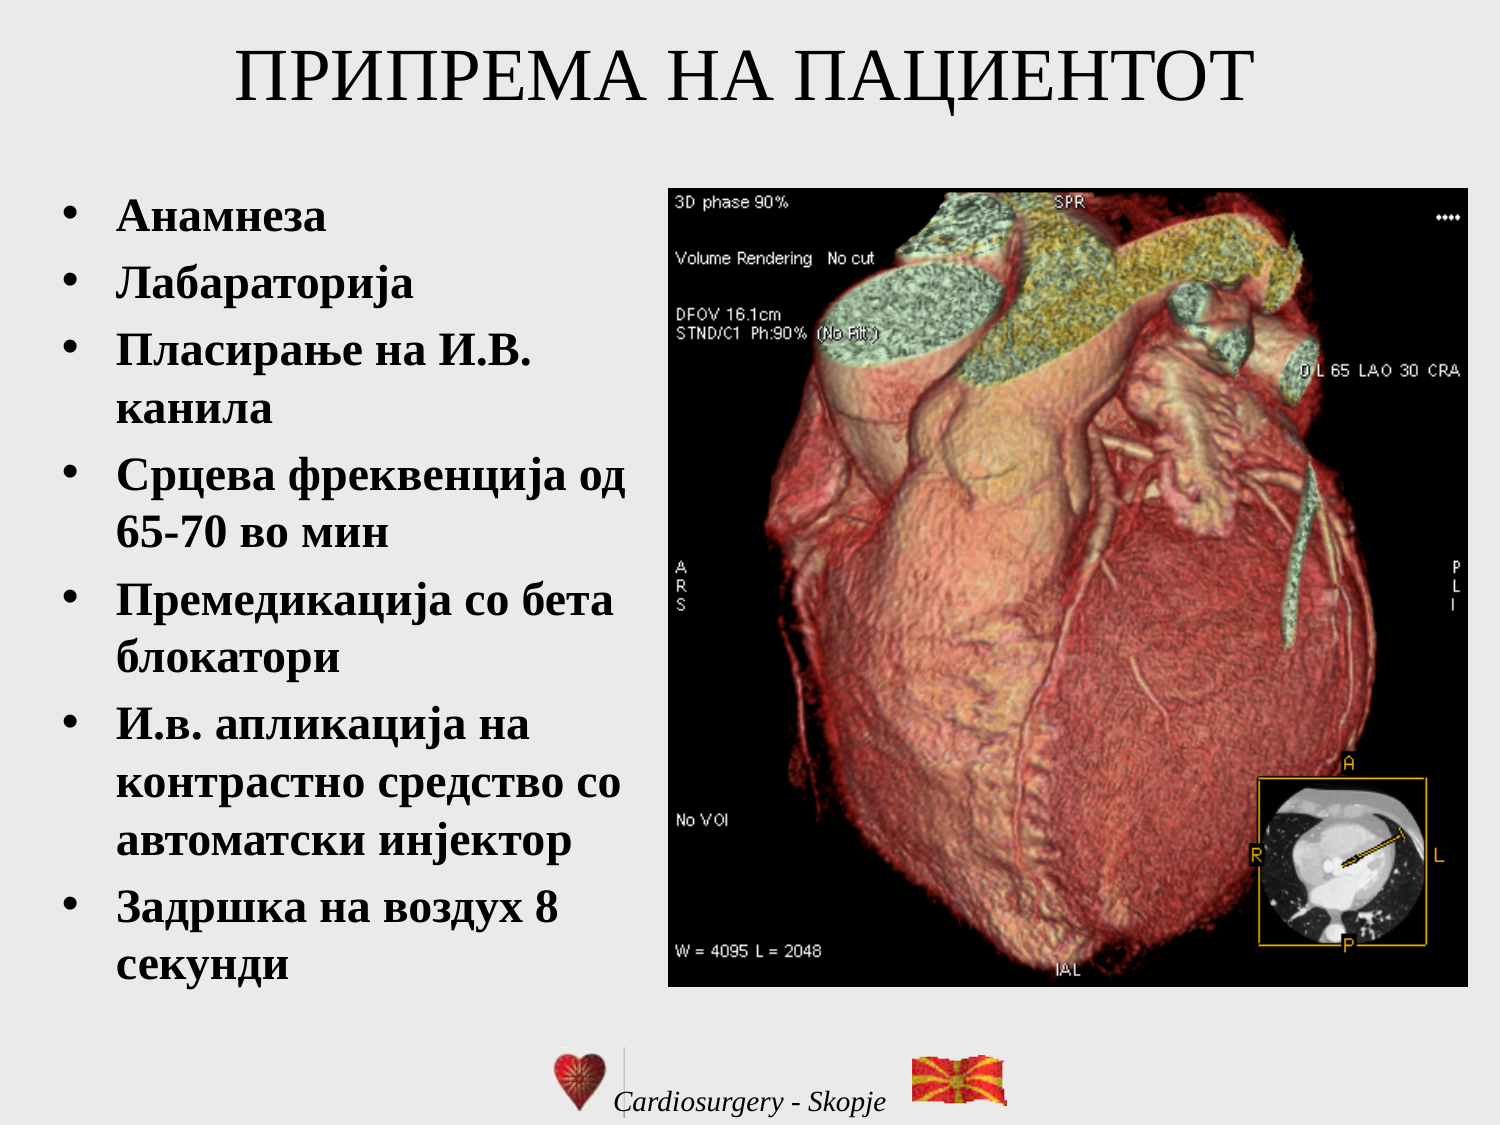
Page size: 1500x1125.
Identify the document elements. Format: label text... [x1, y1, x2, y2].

list Анамнеза Лабараторија Пласирање на И.В. канила Срцева фреквенција од 65-70 во мин Премедикација со бета блокатори И.в. апликација на контрастно средство со автоматски инјектор Задршка на воздух 8 секунди [46, 175, 672, 998]
picture [537, 1047, 625, 1118]
title ПРИПРЕМА НА ПАЦИЕНТОТ [70, 0, 1421, 141]
picture [912, 1055, 1007, 1106]
picture [617, 1093, 625, 1110]
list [667, 187, 1469, 988]
